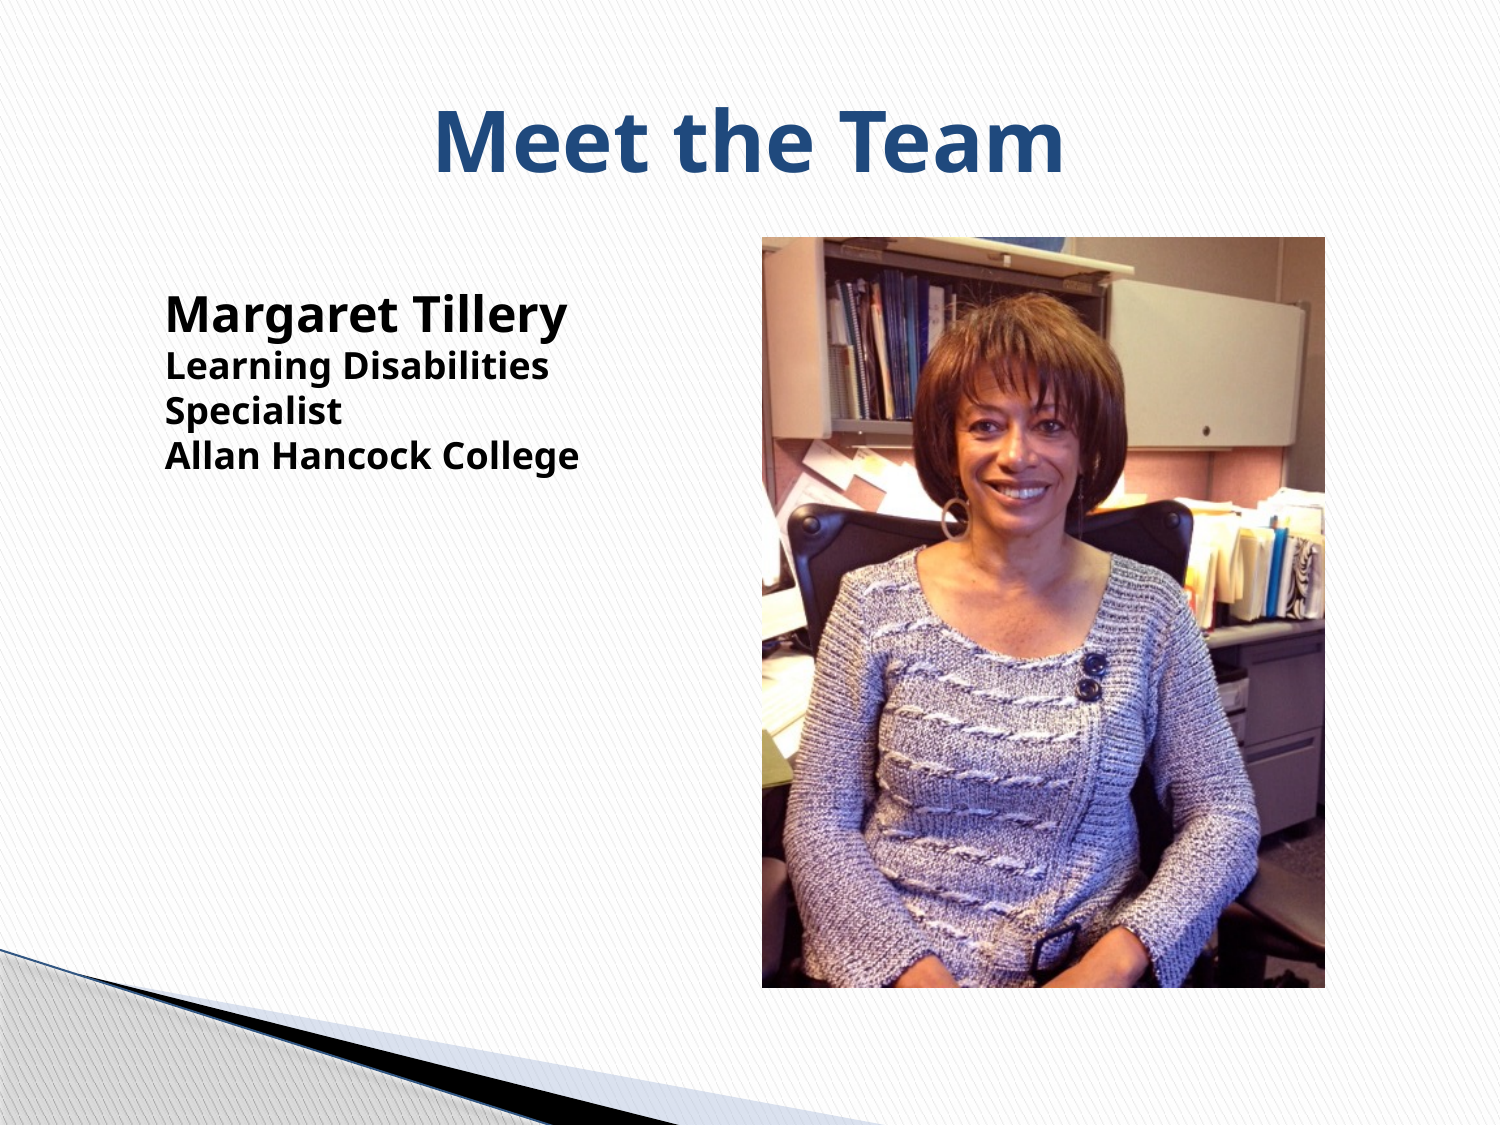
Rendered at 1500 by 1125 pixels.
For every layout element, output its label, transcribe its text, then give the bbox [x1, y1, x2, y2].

title Meet the Team [75, 45, 1425, 233]
text_box Margaret Tillery Learning Disabilities Specialist Allan Hancock College [150, 274, 713, 485]
picture [762, 237, 1326, 988]
